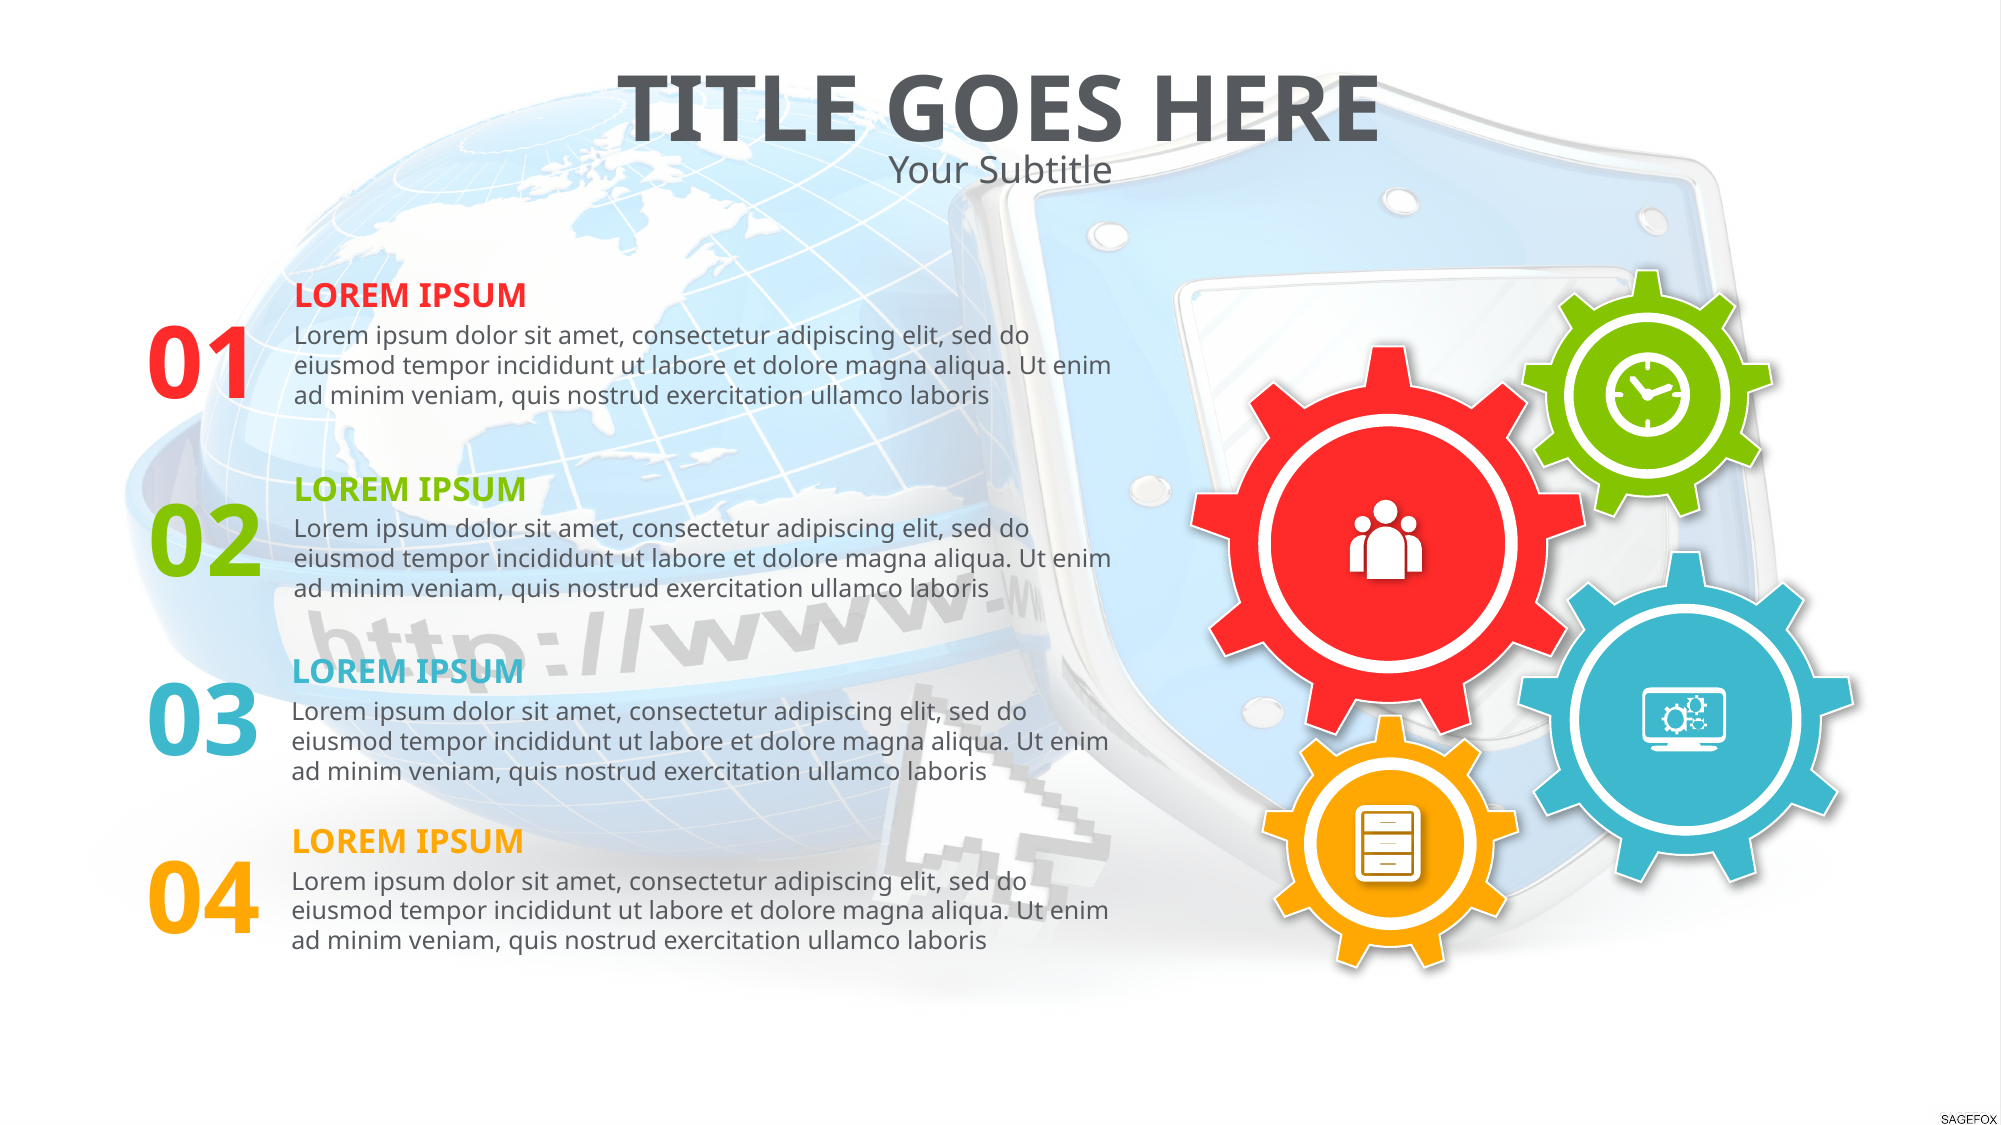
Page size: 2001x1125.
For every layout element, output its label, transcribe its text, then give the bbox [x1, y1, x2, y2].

text_box 01 [146, 298, 262, 419]
text_box 02 [148, 476, 264, 597]
text_box LOREM IPSUM Lorem ipsum dolor sit amet, consectetur adipiscing elit, sed do eiusmod tempor incididunt ut labore et dolore magna aliqua. Ut enim ad minim veniam, quis nostrud exercitation ullamco laboris [276, 643, 1149, 793]
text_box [548, 42, 1452, 199]
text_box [1188, 344, 1588, 743]
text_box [1520, 269, 1774, 522]
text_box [1605, 352, 1691, 437]
text_box LOREM IPSUM Lorem ipsum dolor sit amet, consectetur adipiscing elit, sed do eiusmod tempor incididunt ut labore et dolore magna aliqua. Ut enim ad minim veniam, quis nostrud exercitation ullamco laboris [279, 460, 1151, 611]
text_box 04 [146, 833, 262, 954]
picture [1938, 1114, 1999, 1125]
text_box 03 [146, 654, 261, 775]
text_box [1261, 714, 1520, 973]
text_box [1642, 687, 1727, 752]
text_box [1516, 550, 1855, 889]
text_box LOREM IPSUM Lorem ipsum dolor sit amet, consectetur adipiscing elit, sed do eiusmod tempor incididunt ut labore et dolore magna aliqua. Ut enim ad minim veniam, quis nostrud exercitation ullamco laboris [279, 267, 1152, 417]
text_box LOREM IPSUM Lorem ipsum dolor sit amet, consectetur adipiscing elit, sed do eiusmod tempor incididunt ut labore et dolore magna aliqua. Ut enim ad minim veniam, quis nostrud exercitation ullamco laboris [276, 812, 1149, 963]
